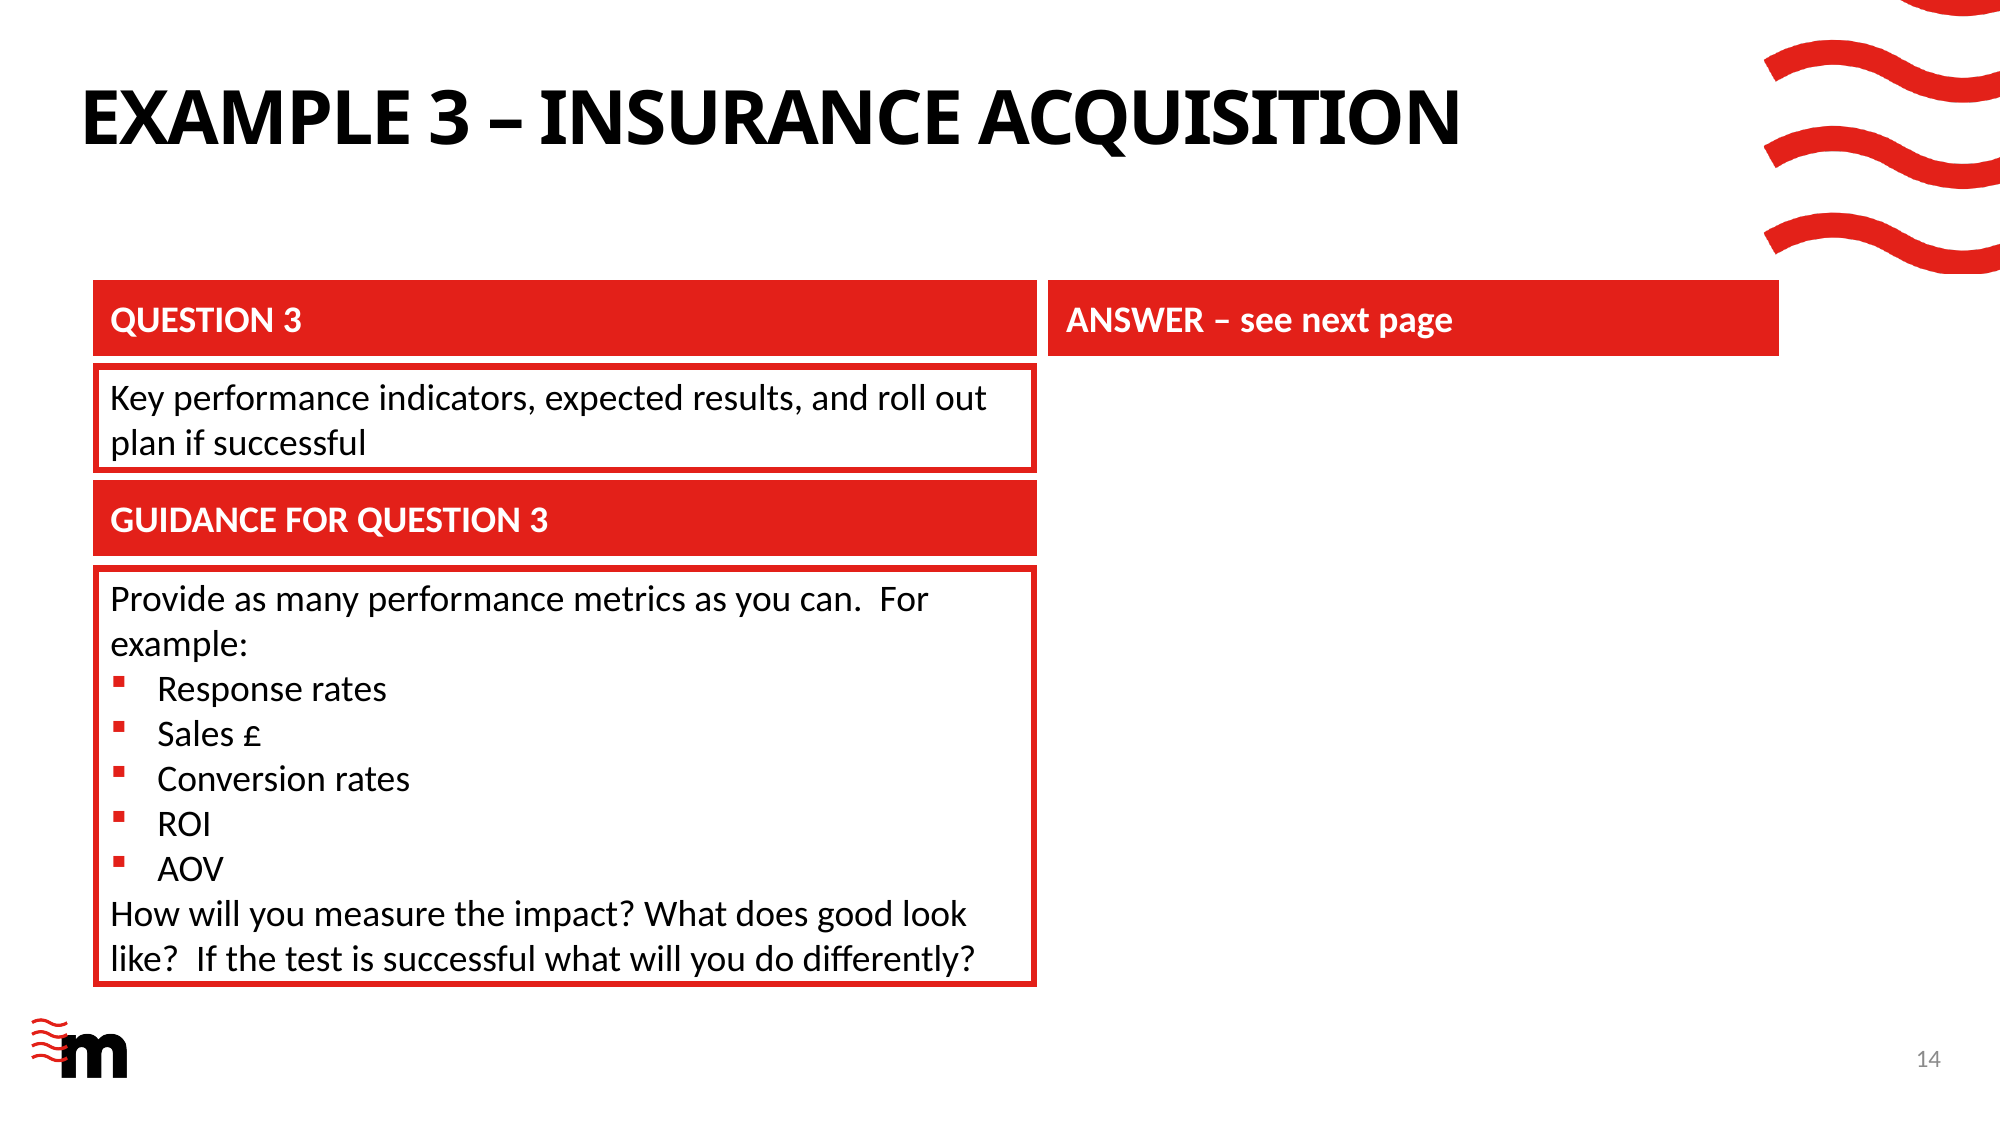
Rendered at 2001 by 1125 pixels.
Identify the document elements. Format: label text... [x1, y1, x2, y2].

text_box Key performance indicators, expected results, and roll out plan if successful [95, 365, 1035, 471]
text_box QUESTION 3 [95, 282, 1035, 354]
text_box Provide as many performance metrics as you can. For example: Response rates Sales £ Conversion rates ROI AOV How will you measure the impact? What does good look like? If the test is successful what will you do differently? [95, 567, 1035, 985]
text_box GUIDANCE FOR QUESTION 3 [95, 482, 1035, 554]
title Example 3 – insurance acquisition [79, 67, 1534, 146]
slide_number 14 [1506, 1027, 1957, 1087]
picture [31, 1018, 127, 1078]
text_box ANSWER – see next page [1050, 282, 1777, 354]
